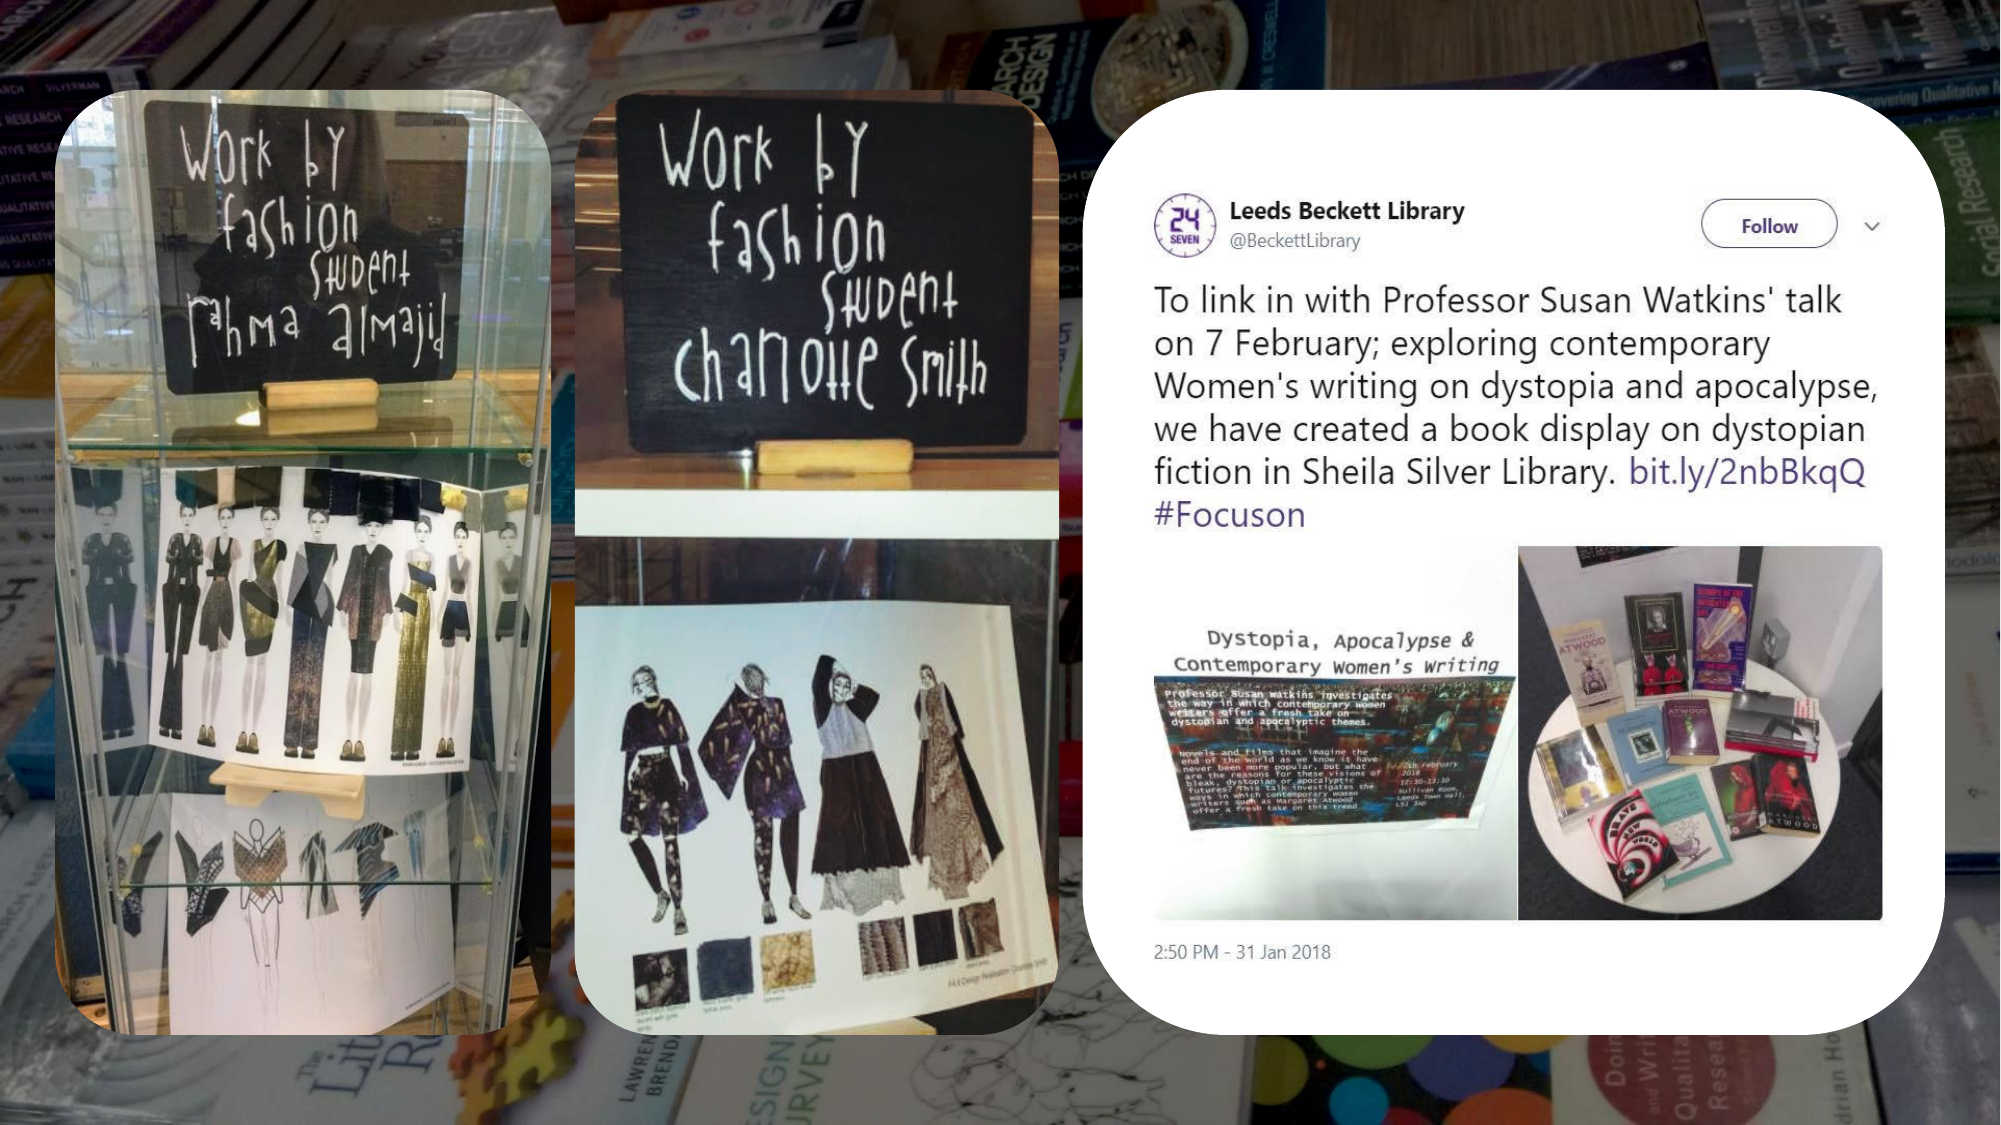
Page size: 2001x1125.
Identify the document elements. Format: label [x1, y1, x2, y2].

text_box [1082, 89, 1945, 1035]
text_box [54, 89, 1060, 1035]
picture [0, 0, 2001, 1125]
